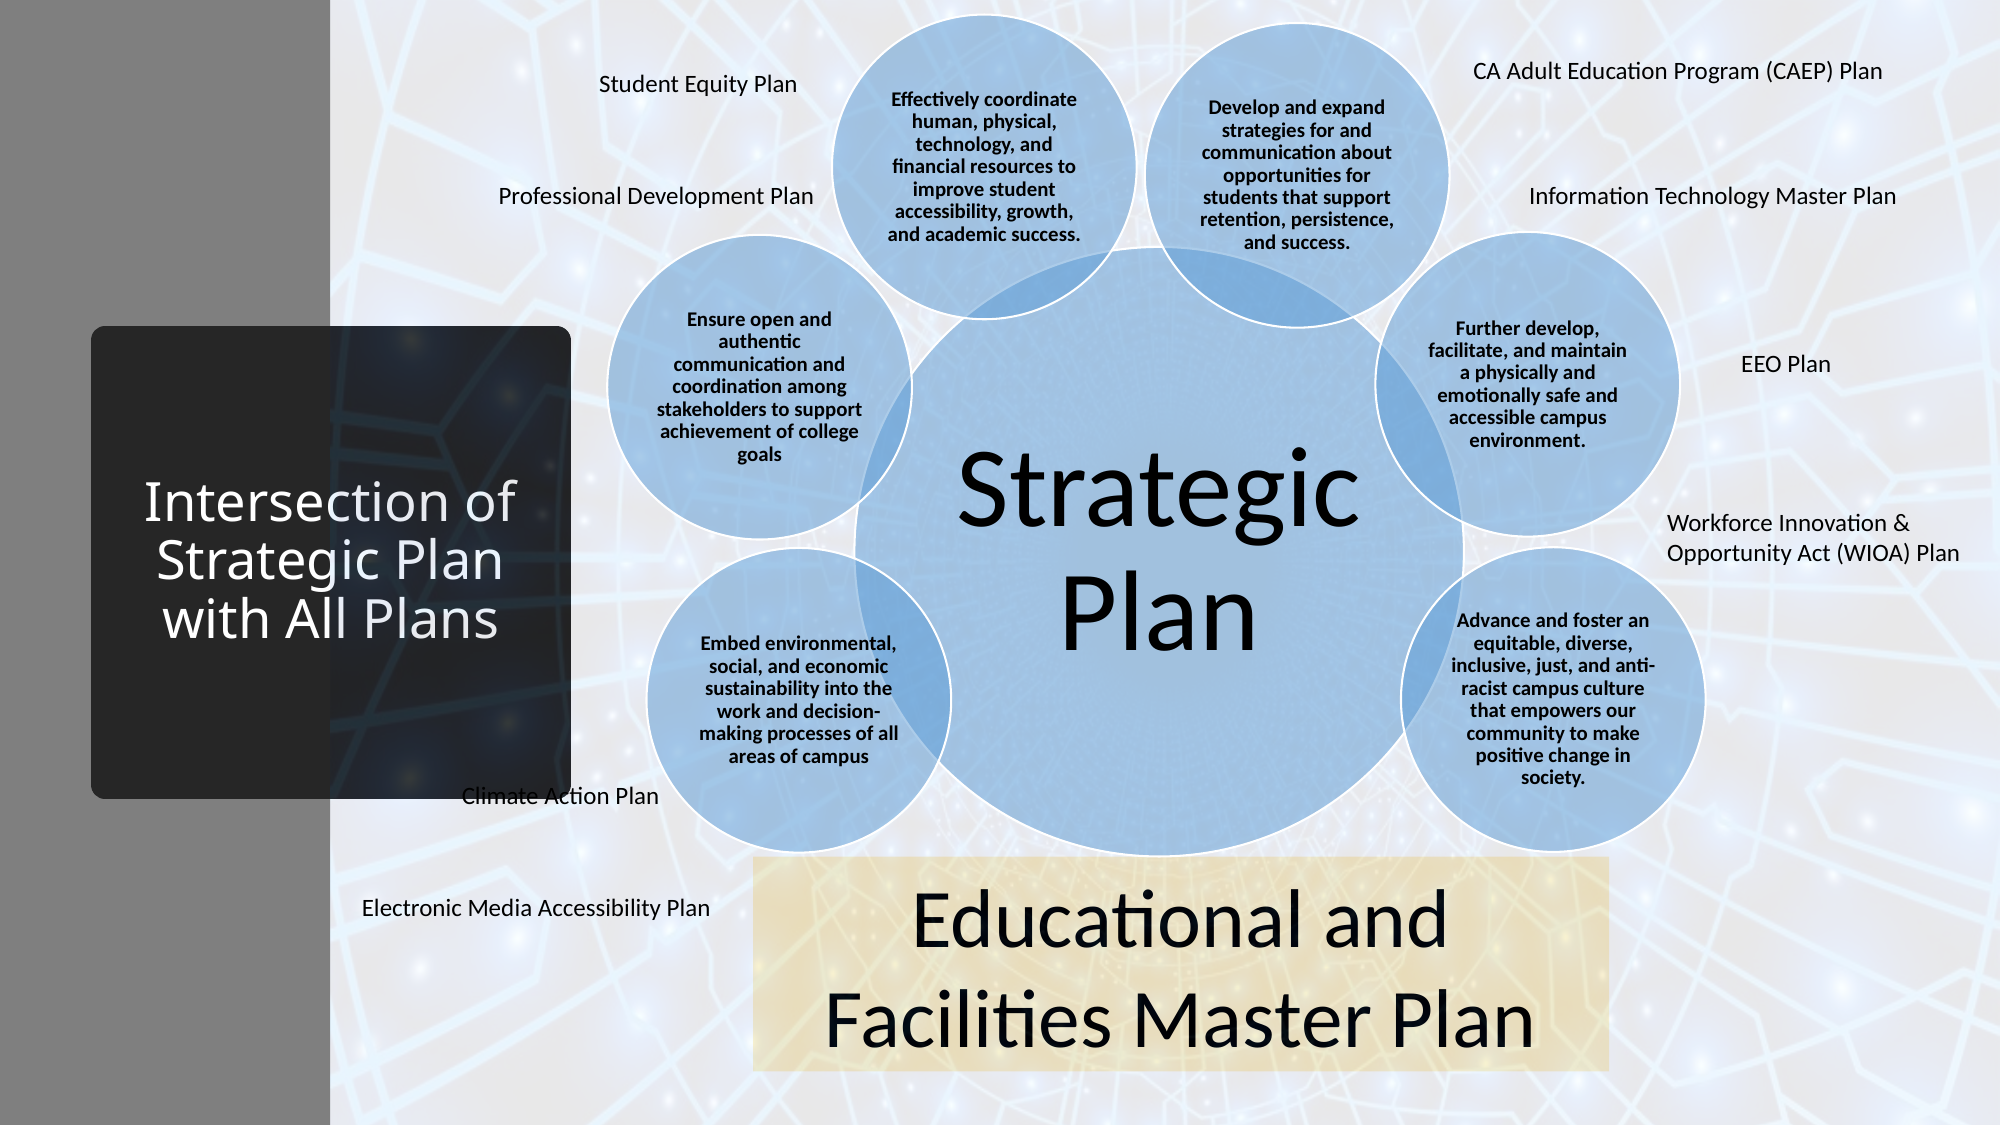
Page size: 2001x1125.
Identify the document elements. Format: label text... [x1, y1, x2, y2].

picture [330, 0, 2000, 1125]
title Intersection of Strategic Plan with All Plans [105, 340, 328, 785]
text_box [0, 0, 330, 1125]
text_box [328, 2, 1991, 1102]
